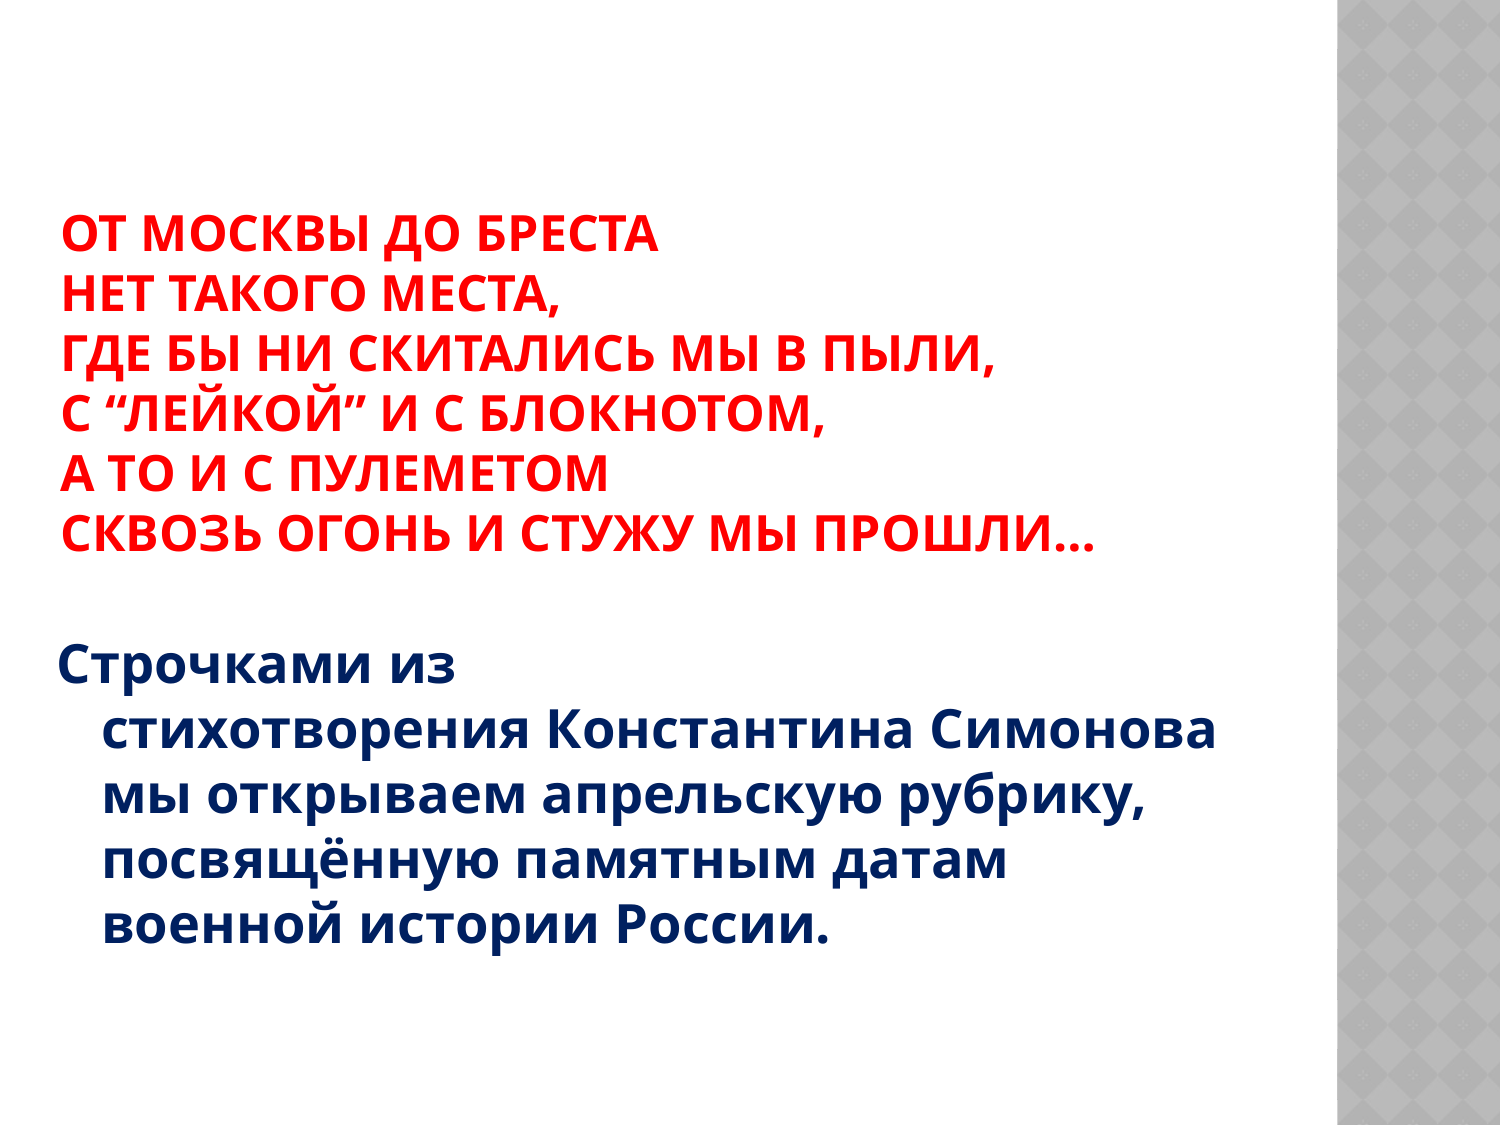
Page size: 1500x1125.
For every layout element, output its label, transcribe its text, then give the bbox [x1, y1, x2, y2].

title От Москвы до Бреста Нет такого места, Где бы ни скитались мы в пыли, С “лейкой” и с блокнотом, А то и с пулеметом Сквозь огонь и стужу мы прошли… [53, 54, 1263, 621]
list Строчками из стихотворения Константина Симонова мы открываем апрельскую рубрику, посвящённую памятным датам военной истории России. [41, 621, 1265, 1071]
